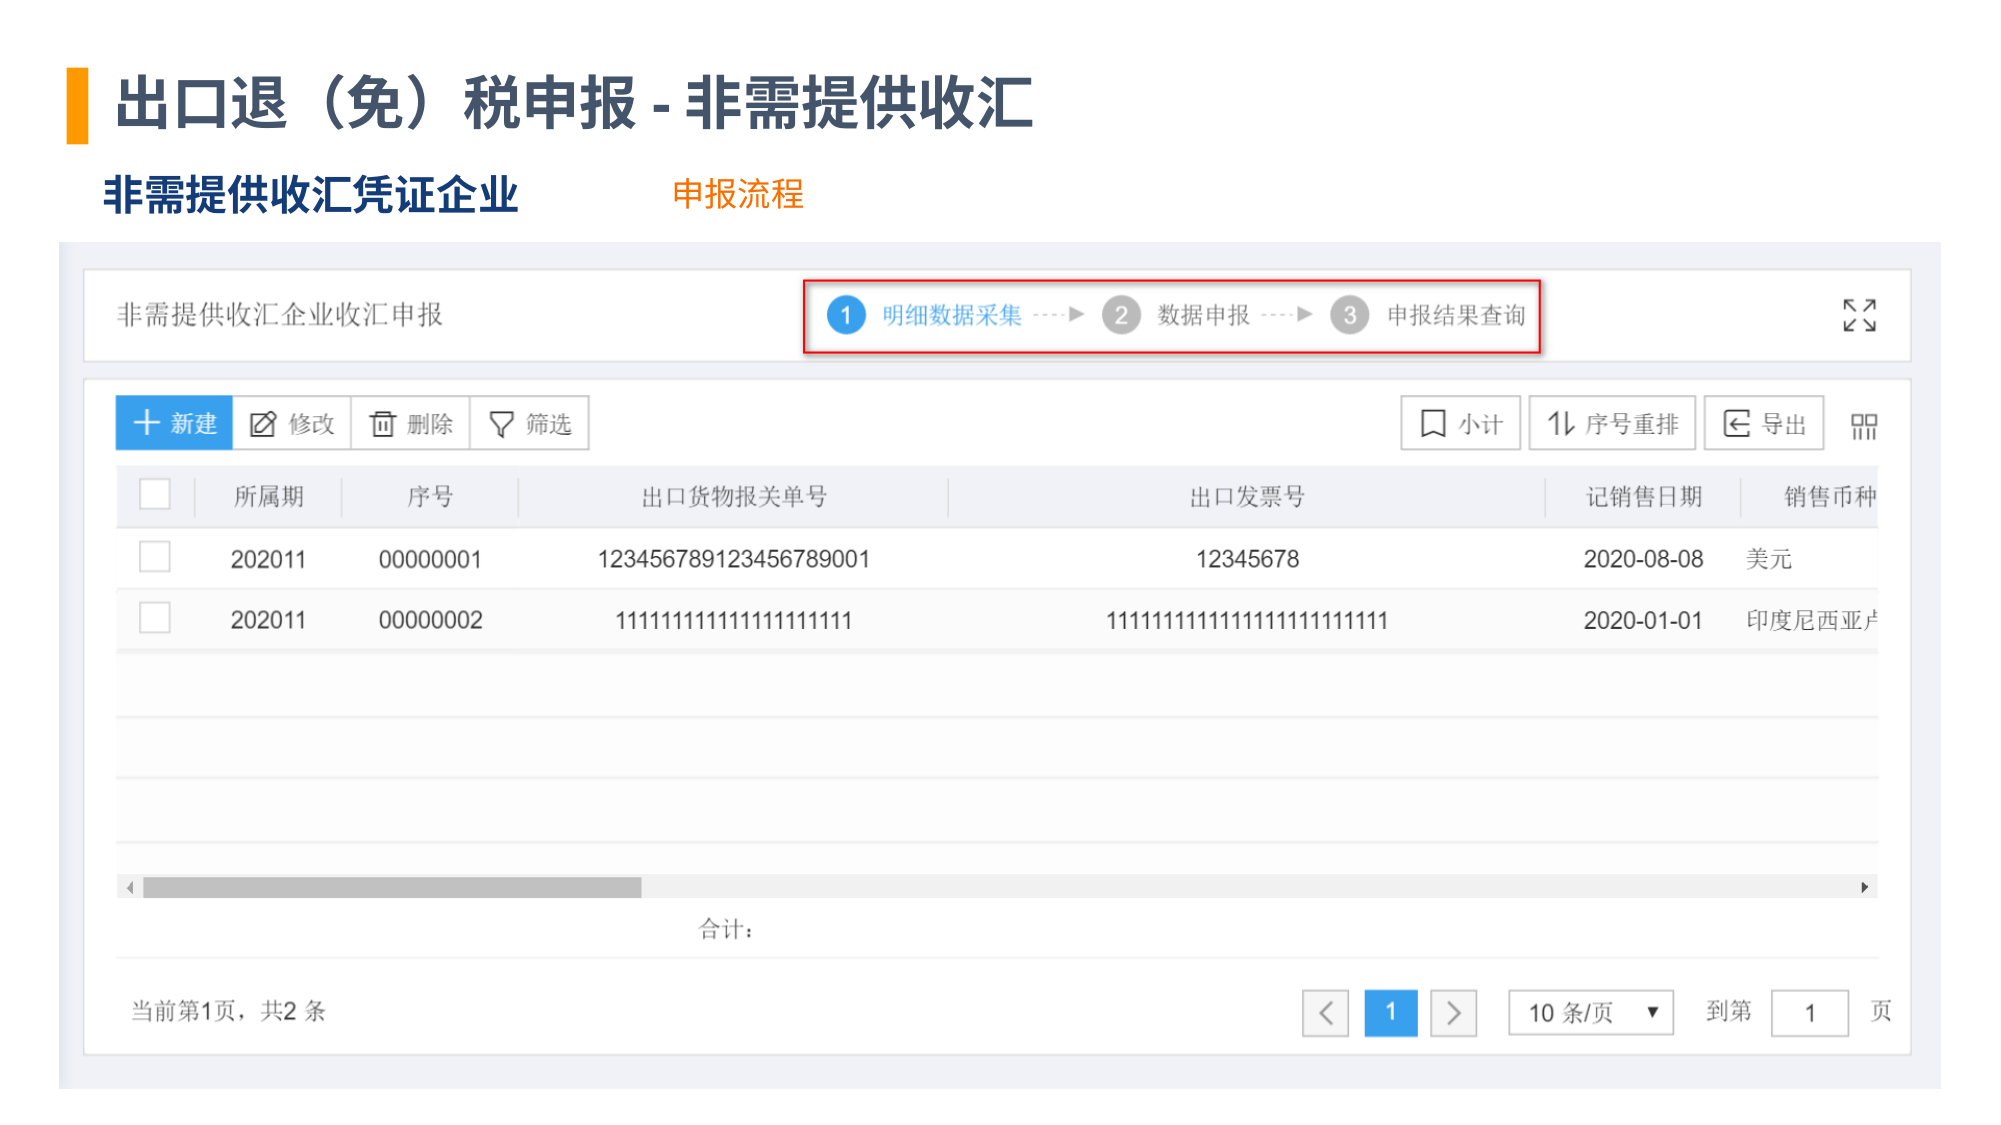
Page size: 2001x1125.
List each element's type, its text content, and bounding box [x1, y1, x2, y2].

text_box 申报流程 [671, 173, 1154, 214]
picture [59, 242, 1941, 1089]
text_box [66, 58, 1044, 145]
text_box 非需提供收汇凭证企业 [87, 160, 536, 226]
